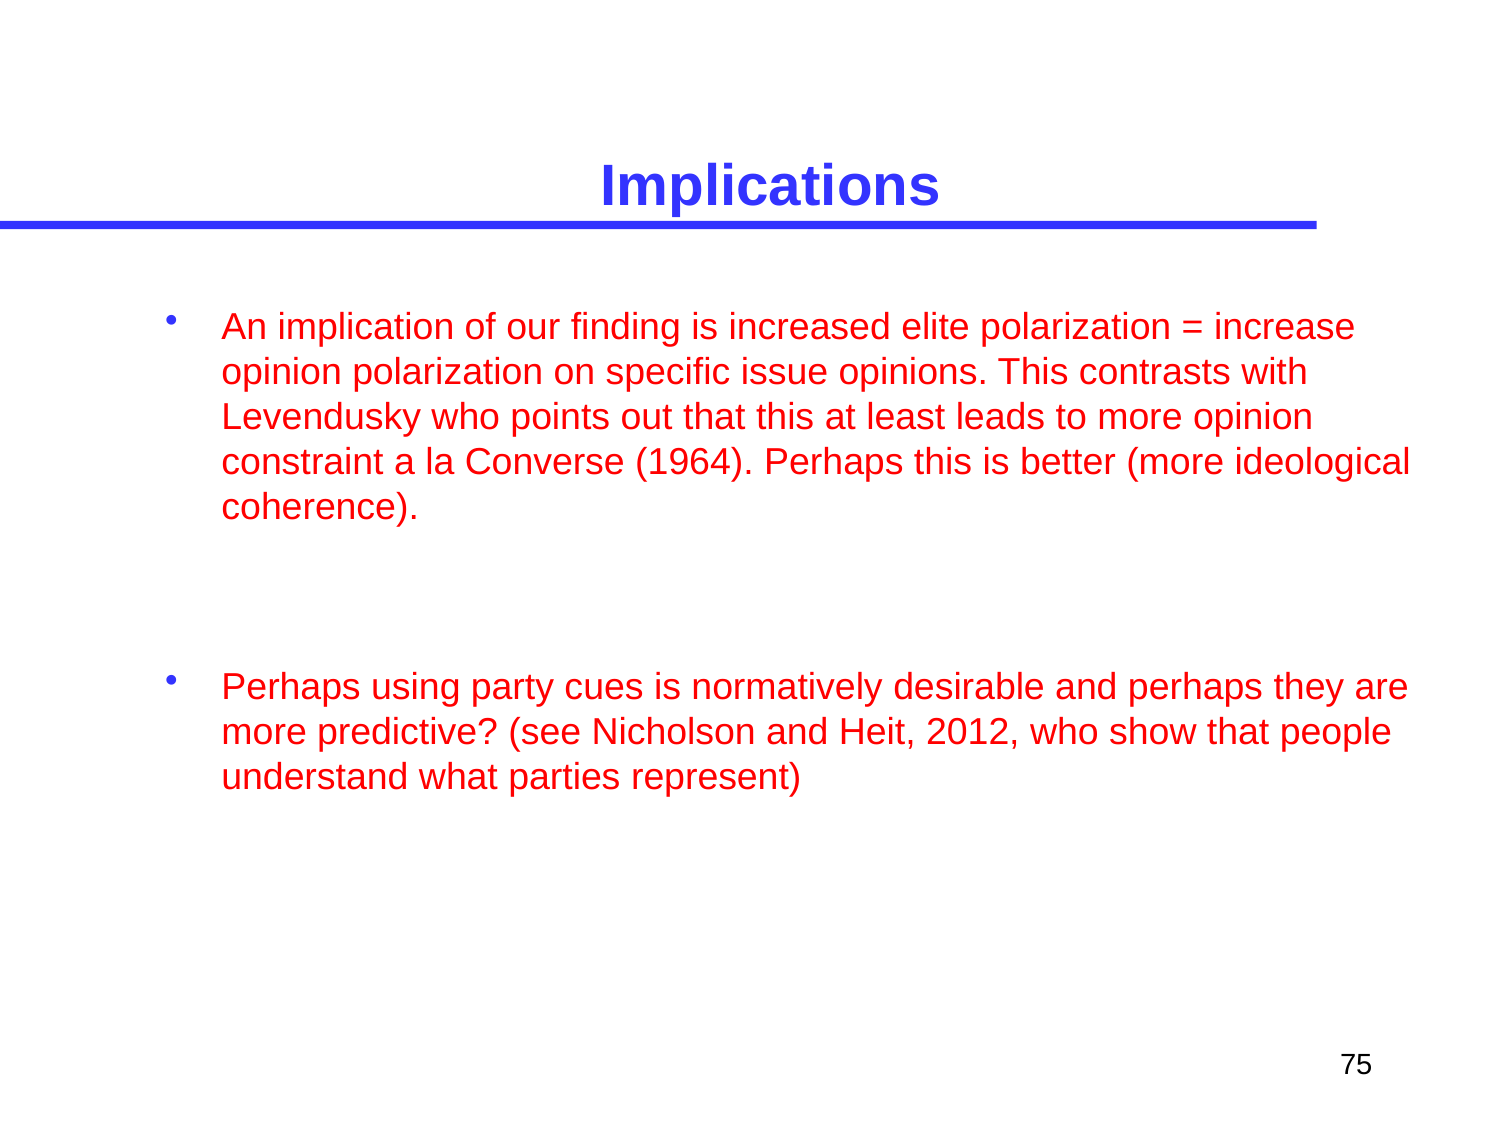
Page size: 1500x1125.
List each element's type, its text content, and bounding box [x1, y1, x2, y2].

slide_number 75 [1074, 1024, 1388, 1101]
subtitle An implication of our finding is increased elite polarization = increase opinion polarization on specific issue opinions. This contrasts with Levendusky who points out that this at least leads to more opinion constraint a la Converse (1964). Perhaps this is better (more ideological coherence). Perhaps using party cues is normatively desirable and perhaps they are more predictive? (see Nicholson and Heit, 2012, who show that people understand what parties represent) [0, 249, 1438, 1088]
title Implications [75, 37, 1467, 225]
